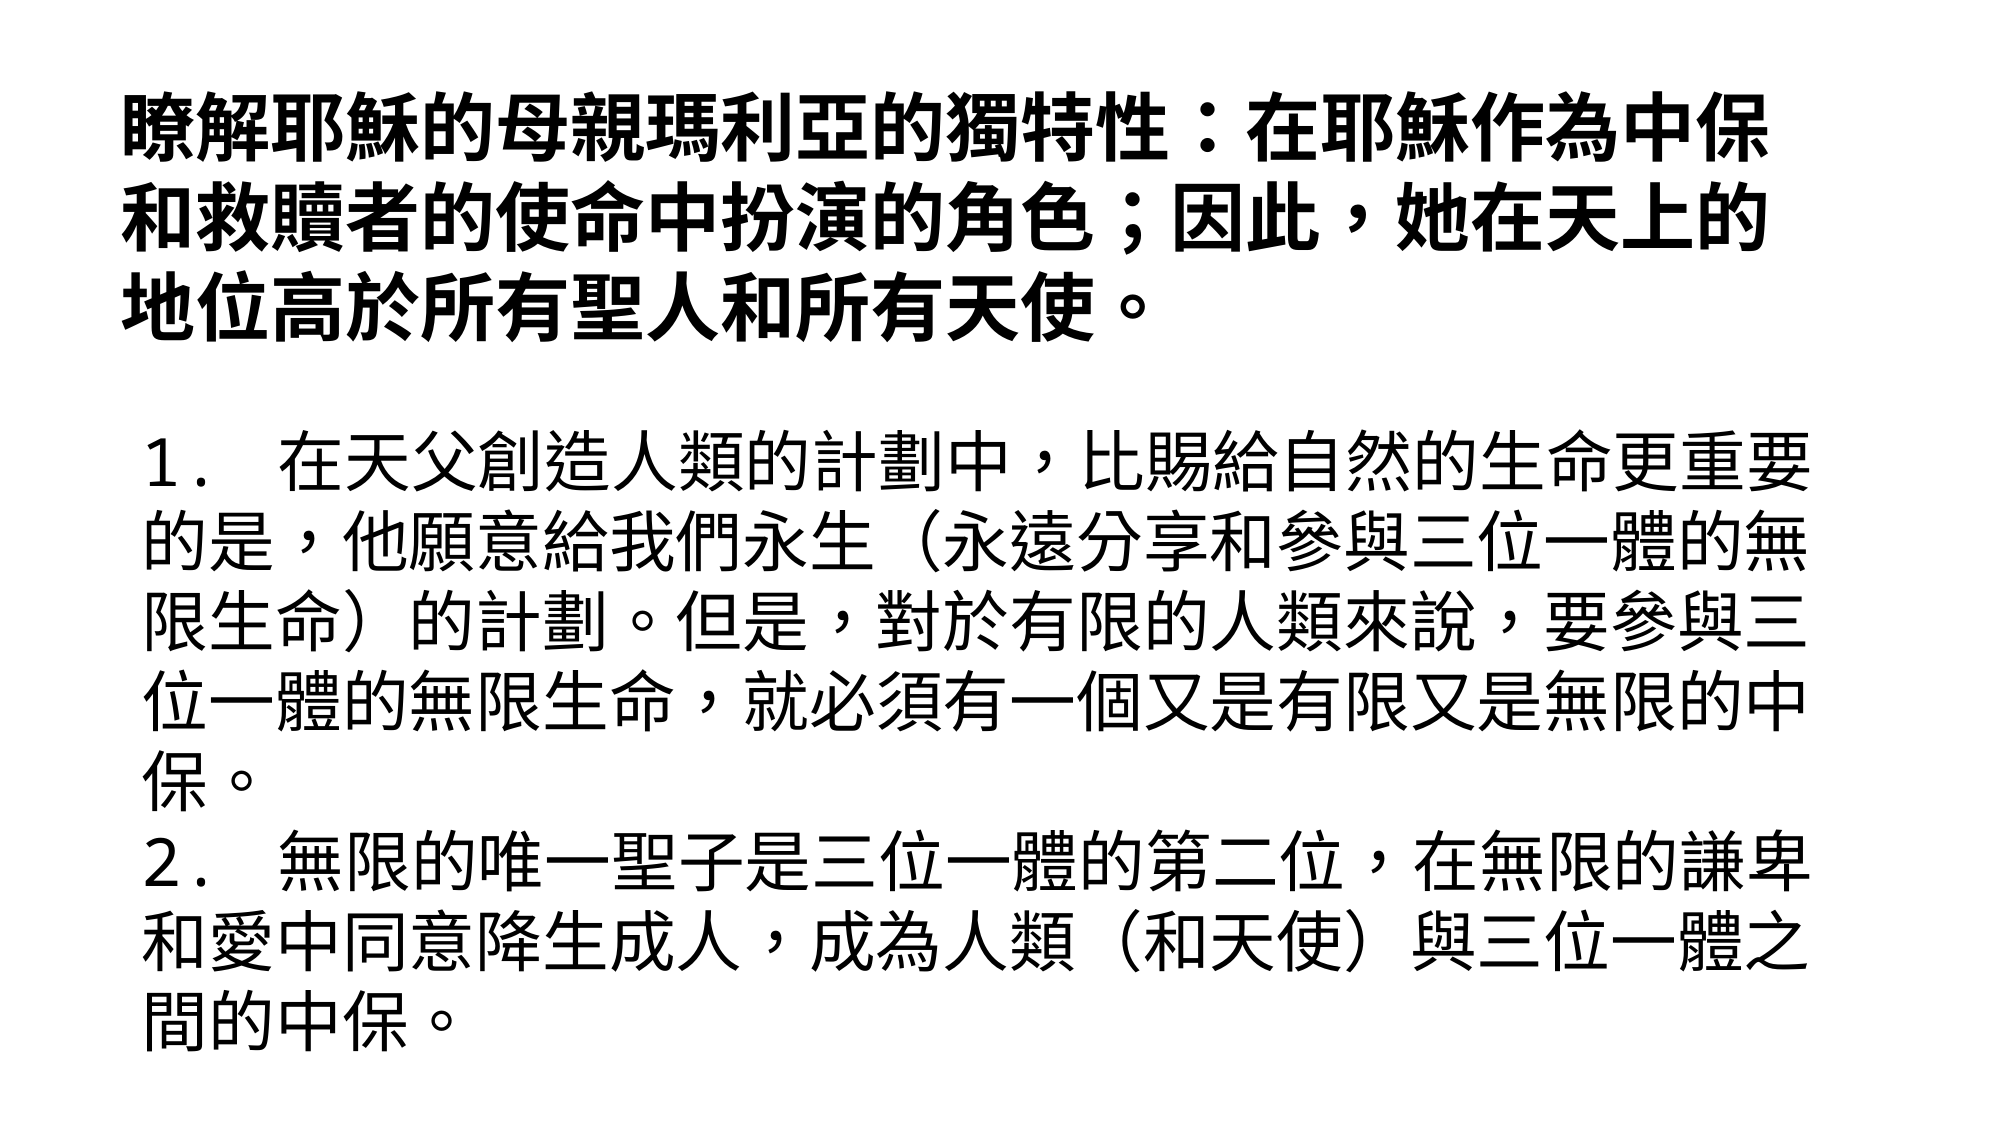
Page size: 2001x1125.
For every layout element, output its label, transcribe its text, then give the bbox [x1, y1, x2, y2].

text_box 瞭解耶穌的母親瑪利亞的獨特性：在耶穌作為中保和救贖者的使命中扮演的角色；因此，她在天上的地位高於所有聖人和所有天使。 [105, 72, 1807, 358]
text_box 1. 在天父創造人類的計劃中，比賜給自然的生命更重要的是，他願意給我們永生（永遠分享和參與三位一體的無限生命）的計劃。但是，對於有限的人類來說，要參與三位一體的無限生命，就必須有一個又是有限又是無限的中保。 2. 無限的唯一聖子是三位一體的第二位，在無限的謙卑和愛中同意降生成人，成為人類（和天使）與三位一體之間的中保。 [127, 412, 1828, 1067]
